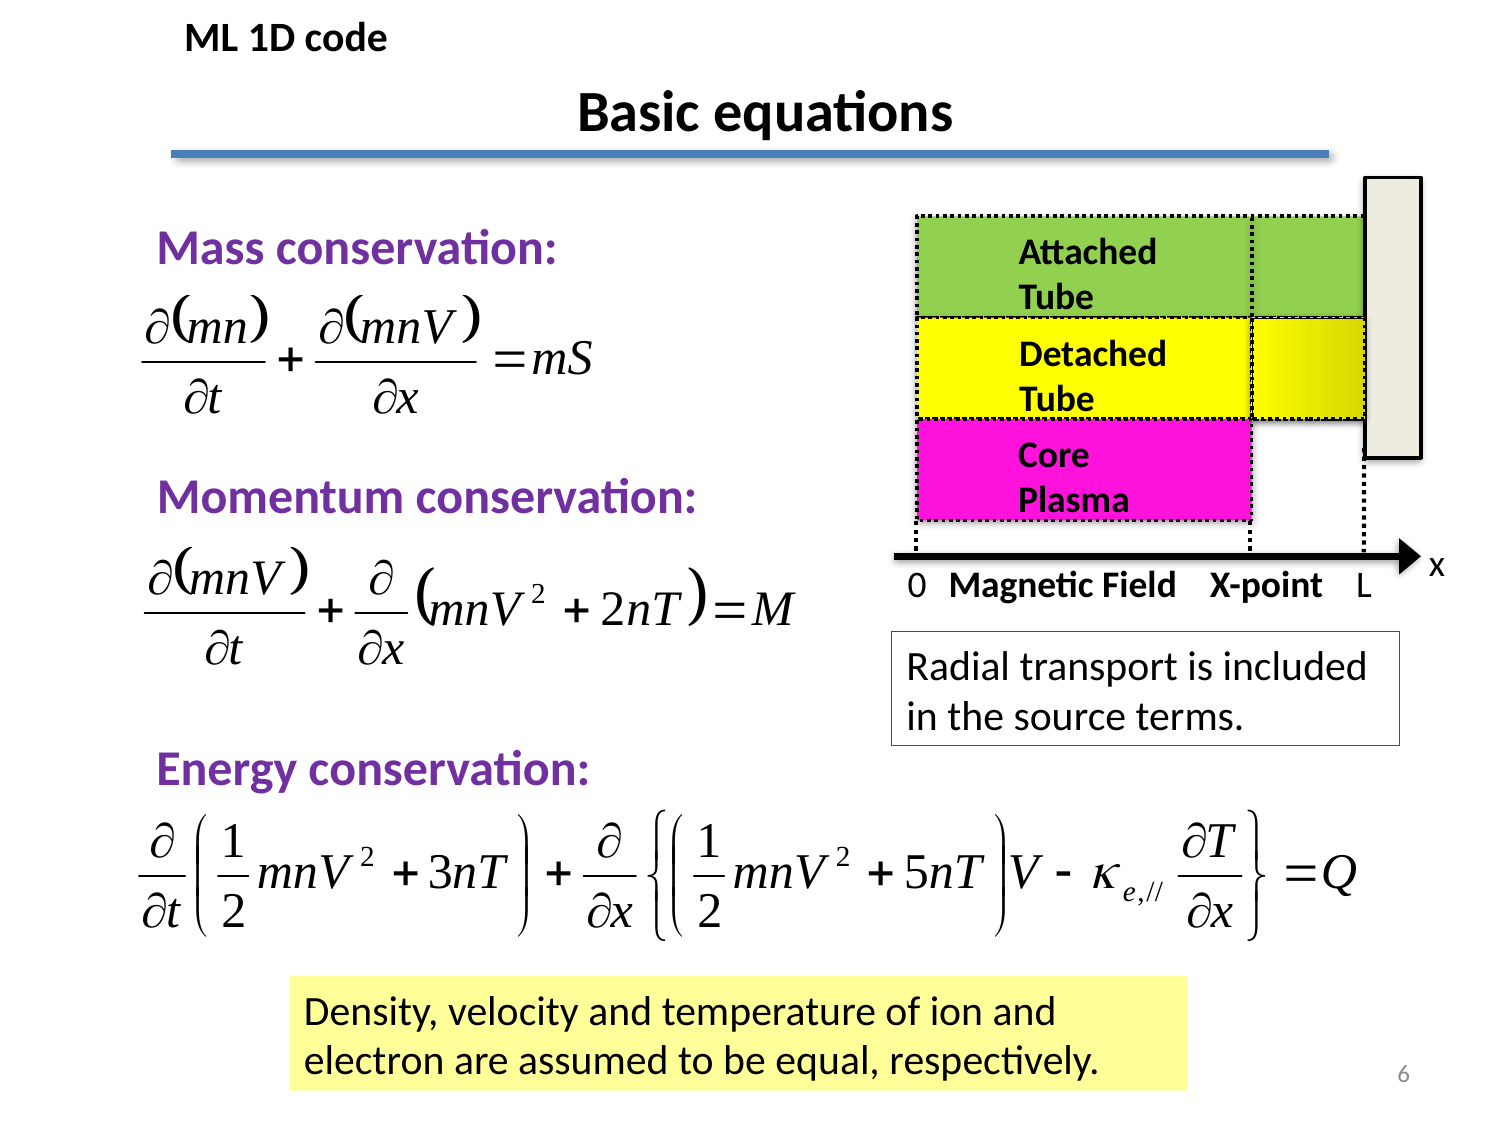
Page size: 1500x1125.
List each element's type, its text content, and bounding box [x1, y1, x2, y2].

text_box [893, 177, 1458, 612]
slide_number 6 [1074, 1042, 1425, 1103]
text_box Energy conservation: [141, 727, 606, 799]
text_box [130, 800, 1368, 952]
text_box Radial transport is included in the source terms. [891, 631, 1400, 746]
text_box Momentum conservation: [142, 455, 713, 531]
text_box Mass conservation: [141, 207, 573, 283]
text_box Basic equations [562, 66, 969, 151]
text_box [133, 295, 605, 426]
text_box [135, 546, 811, 676]
text_box ML 1D code [169, 2, 404, 68]
text_box Density, velocity and temperature of ion and electron are assumed to be equal, respectively. [289, 975, 1187, 1091]
